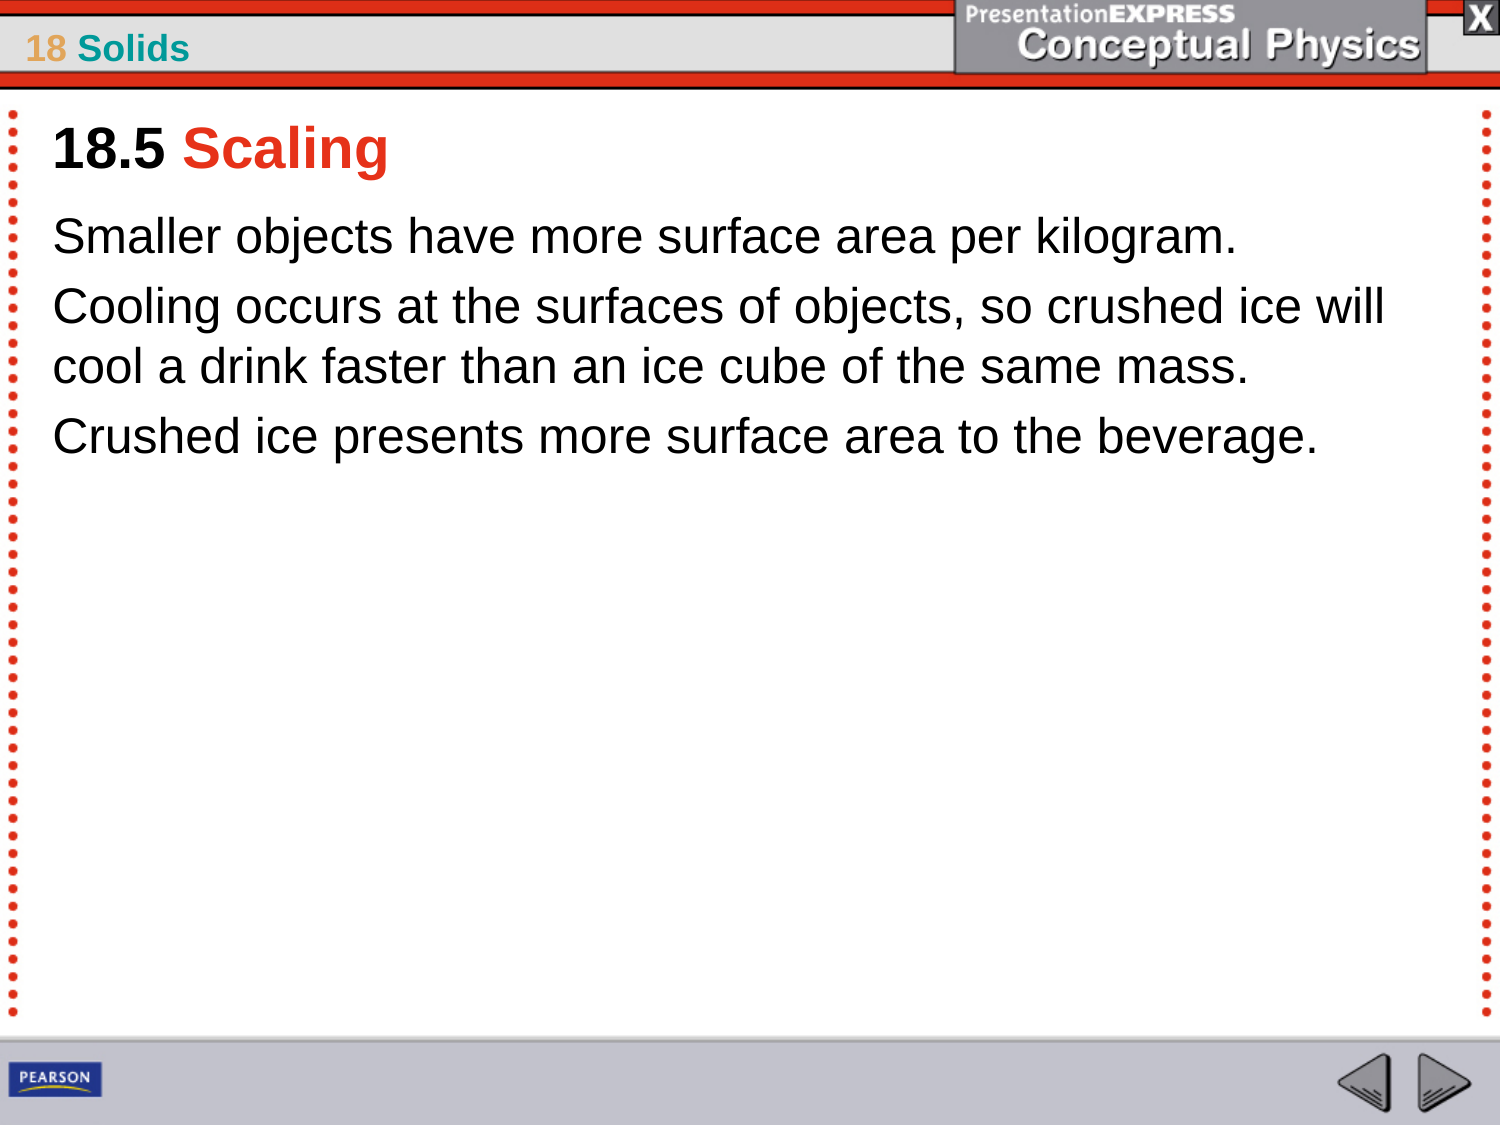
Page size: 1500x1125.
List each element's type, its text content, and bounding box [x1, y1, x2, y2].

text_box 18.5 Scaling [37, 102, 1463, 188]
text_box Smaller objects have more surface area per kilogram. Cooling occurs at the surfaces of objects, so crushed ice will cool a drink faster than an ice cube of the same mass. Crushed ice presents more surface area to the beverage. [37, 196, 1463, 475]
picture [0, 0, 1500, 1125]
